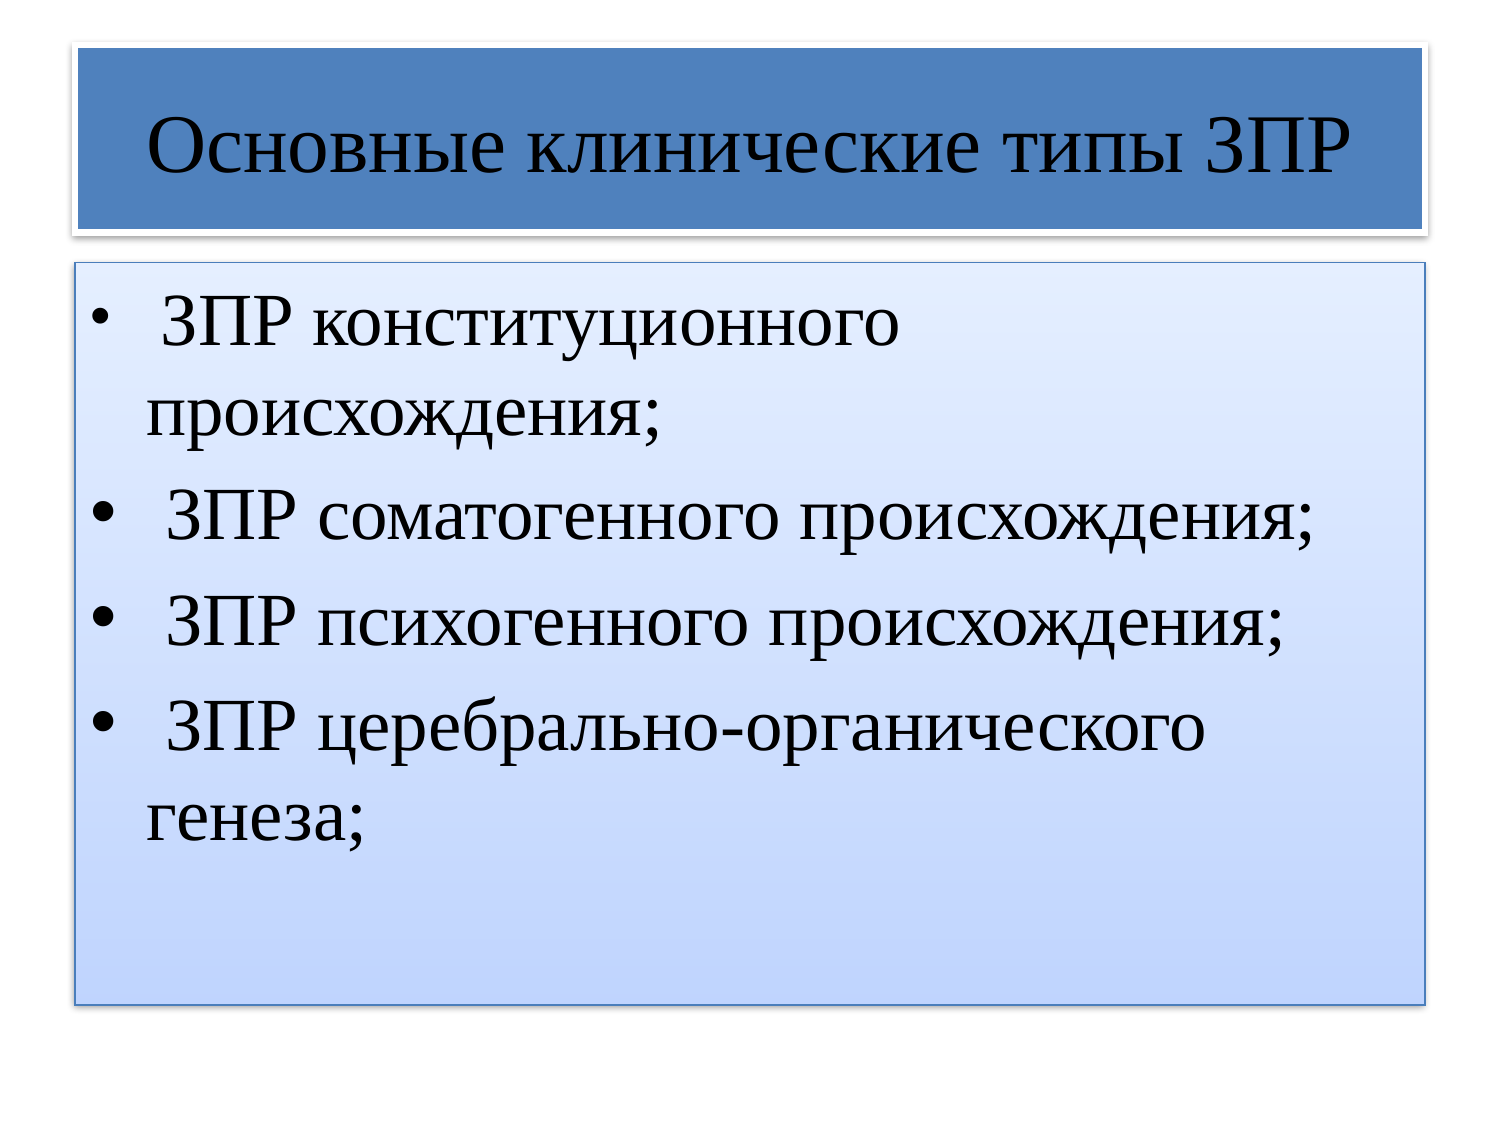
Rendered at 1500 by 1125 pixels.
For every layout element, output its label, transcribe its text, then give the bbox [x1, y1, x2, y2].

list ЗПР конституционного происхождения; ЗПР соматогенного происхождения; ЗПР психогенного происхождения; ЗПР церебрально-органического генеза; [74, 262, 1426, 1006]
title Основные клинические типы ЗПР [72, 42, 1428, 236]
